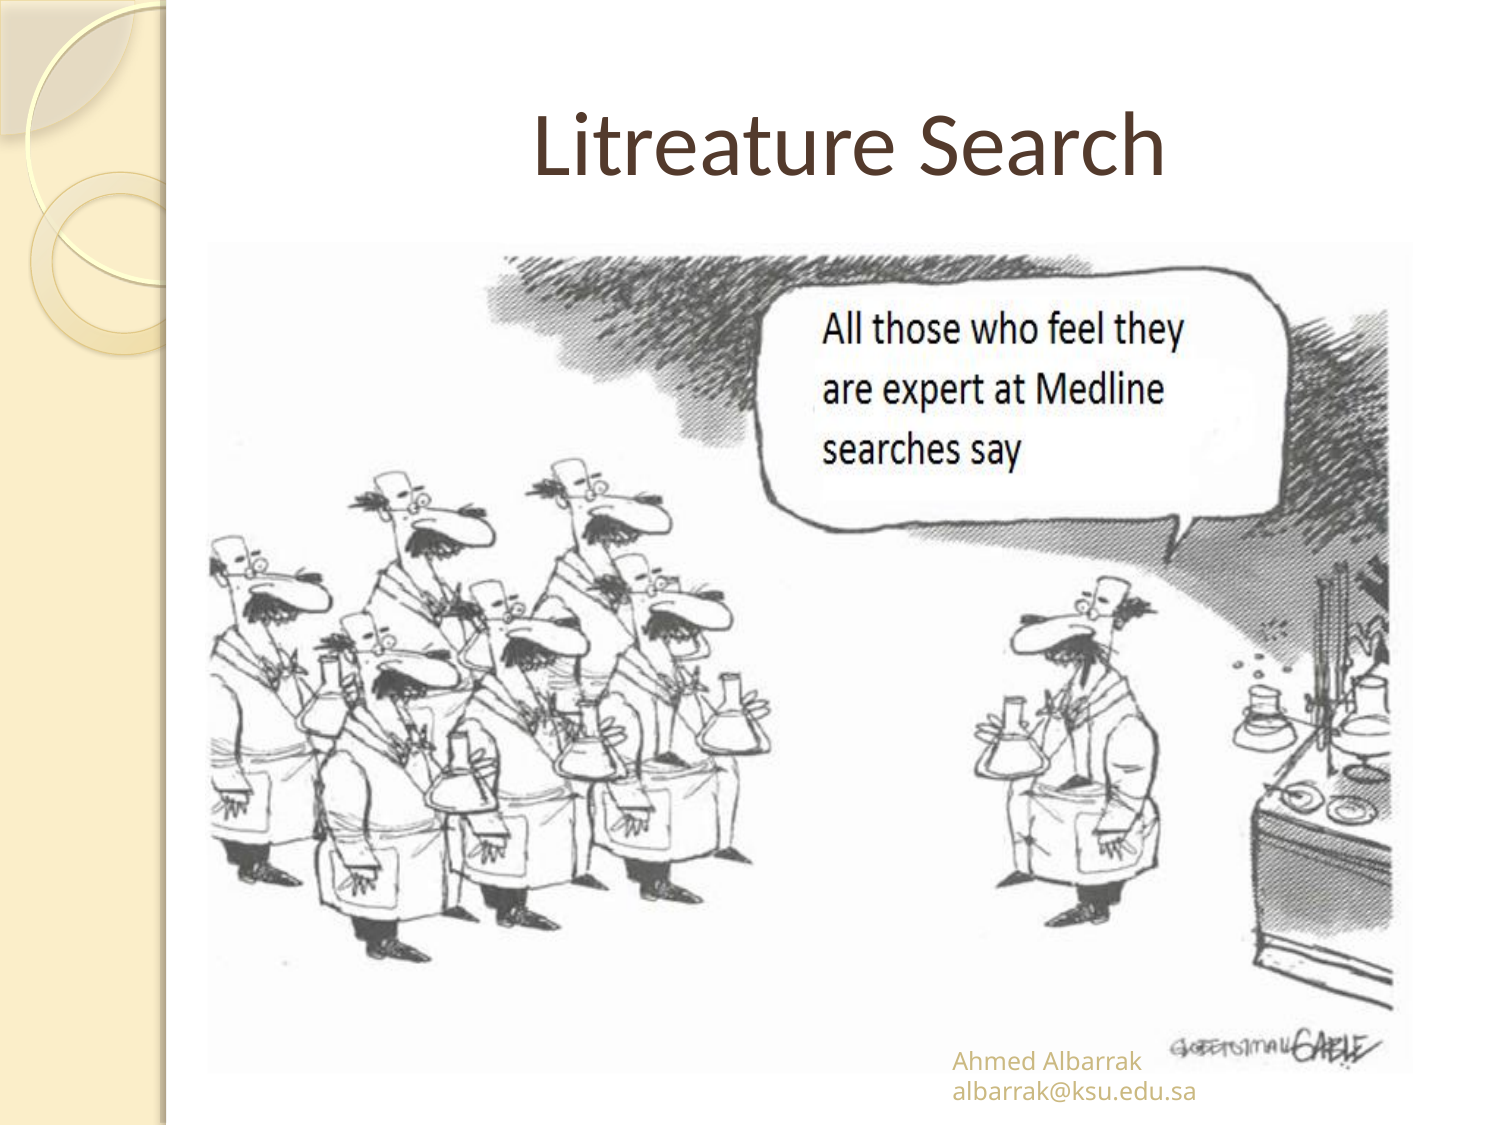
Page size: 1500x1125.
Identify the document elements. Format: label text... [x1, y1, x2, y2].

picture [204, 242, 1413, 1076]
title Litreature Search [235, 45, 1466, 233]
footer Ahmed Albarrak albarrak@ksu.edu.sa [937, 1091, 1413, 1113]
